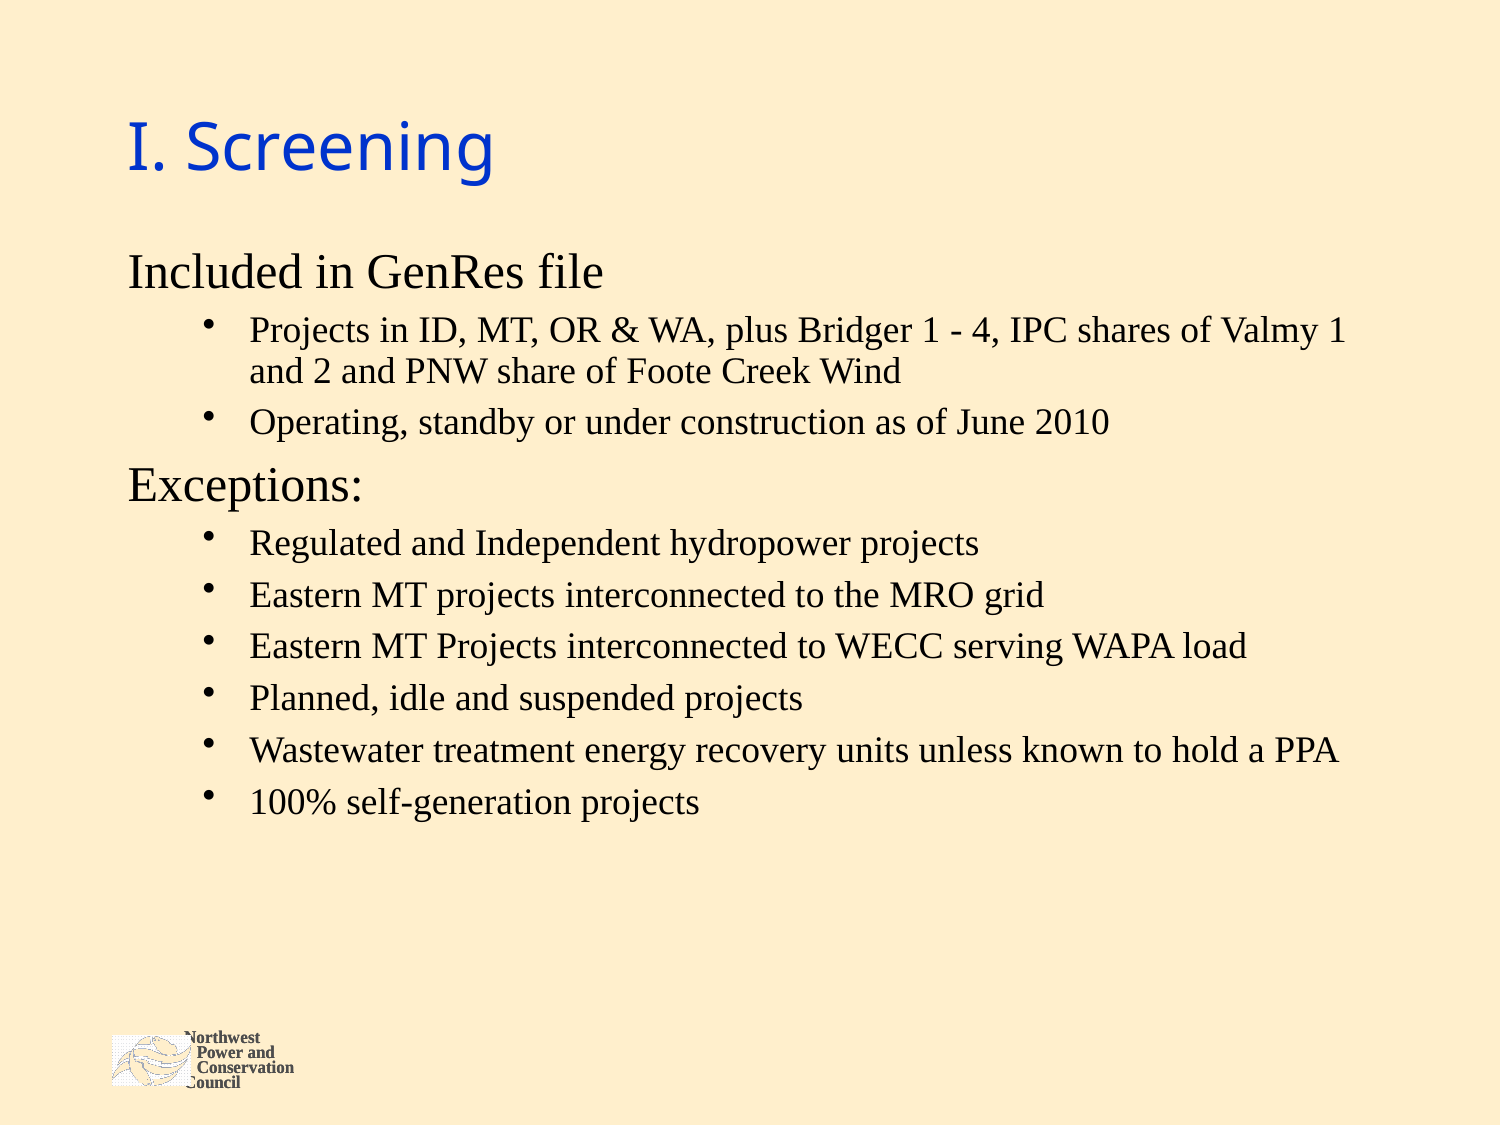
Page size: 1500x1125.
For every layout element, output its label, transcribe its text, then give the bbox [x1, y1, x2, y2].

title I. Screening [112, 62, 1388, 226]
list Included in GenRes file Projects in ID, MT, OR & WA, plus Bridger 1 - 4, IPC shares of Valmy 1 and 2 and PNW share of Foote Creek Wind Operating, standby or under construction as of June 2010 Exceptions: Regulated and Independent hydropower projects Eastern MT projects interconnected to the MRO grid Eastern MT Projects interconnected to WECC serving WAPA load Planned, idle and suspended projects Wastewater treatment energy recovery units unless known to hold a PPA 100% self-generation projects [112, 237, 1388, 1001]
